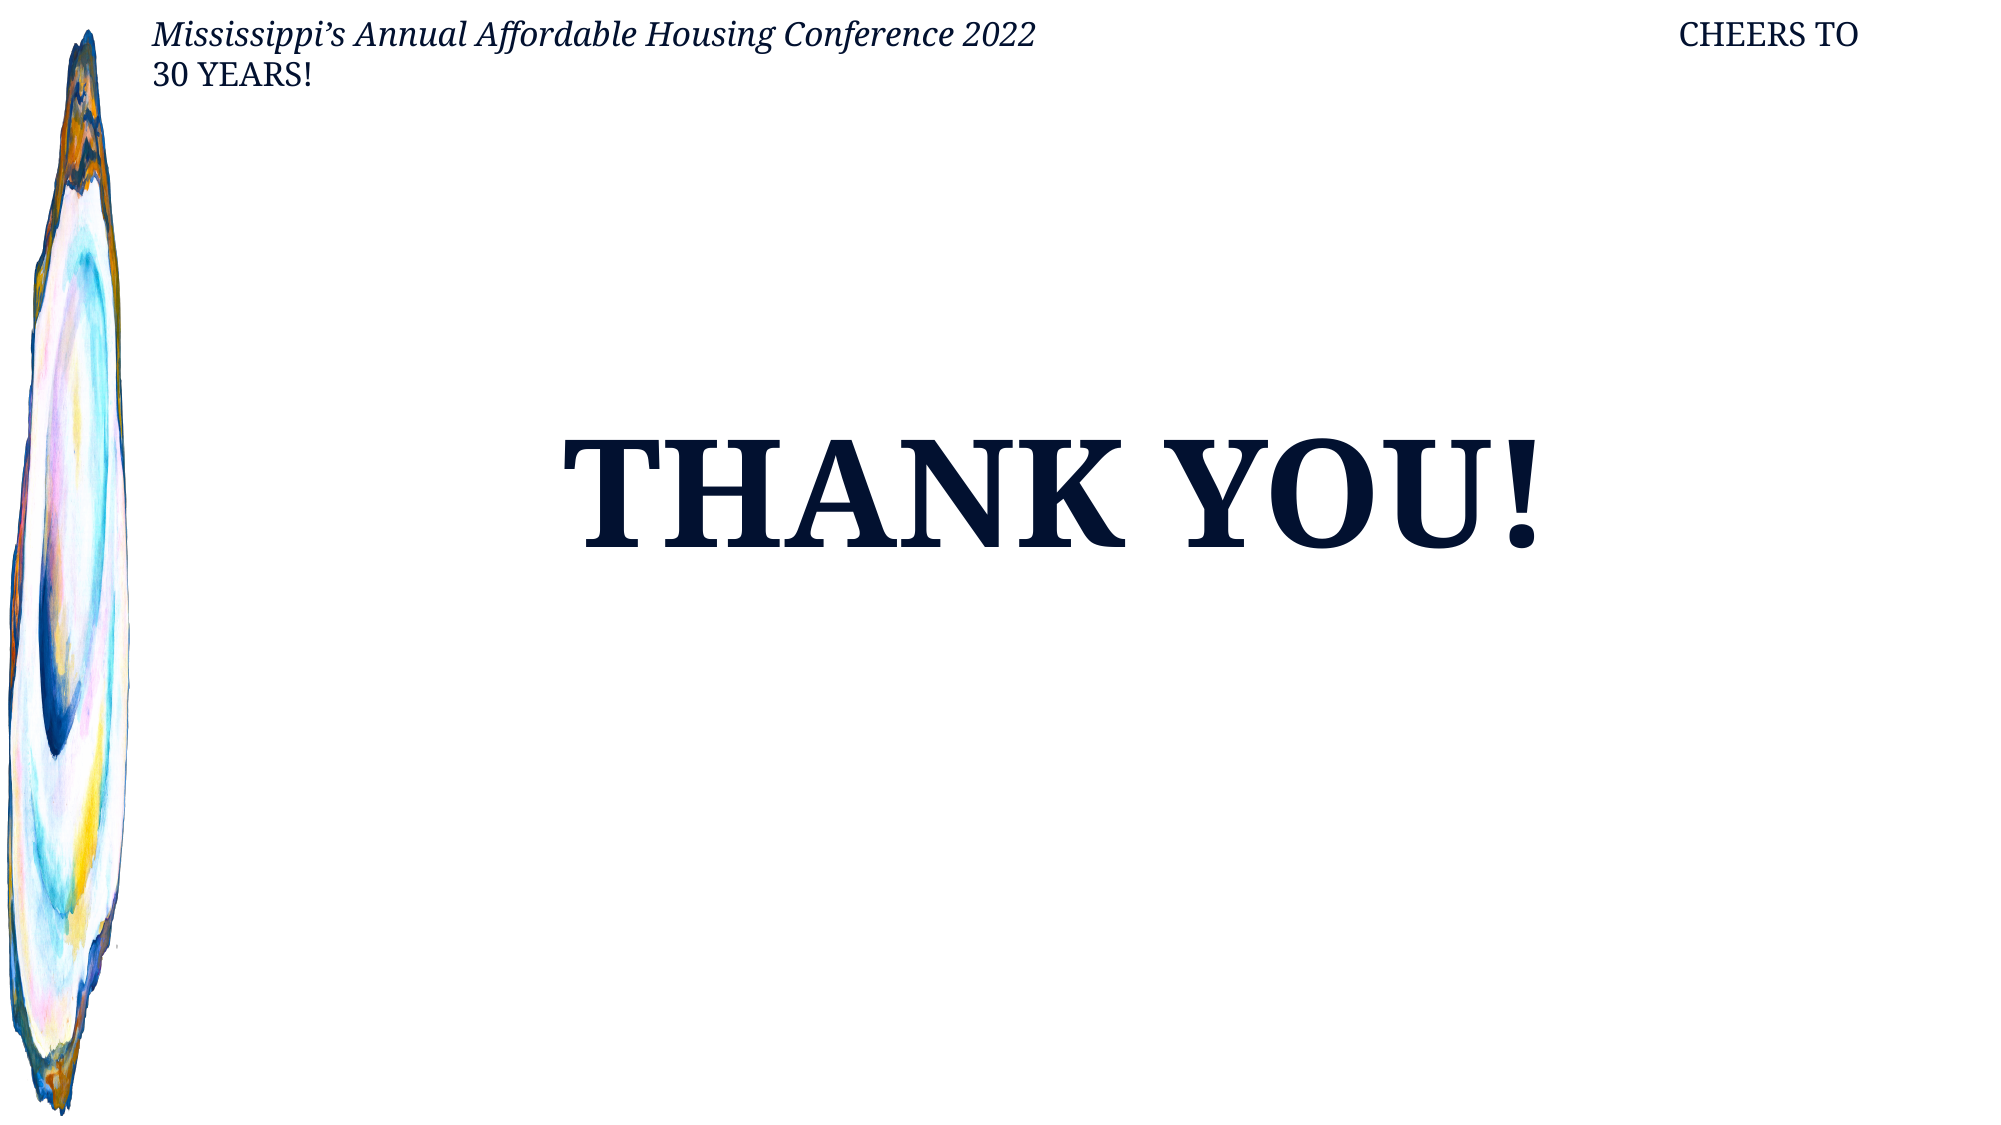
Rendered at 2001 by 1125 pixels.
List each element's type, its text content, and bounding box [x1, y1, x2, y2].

picture [0, 0, 138, 1125]
title THANK YOU! [195, 390, 1920, 609]
